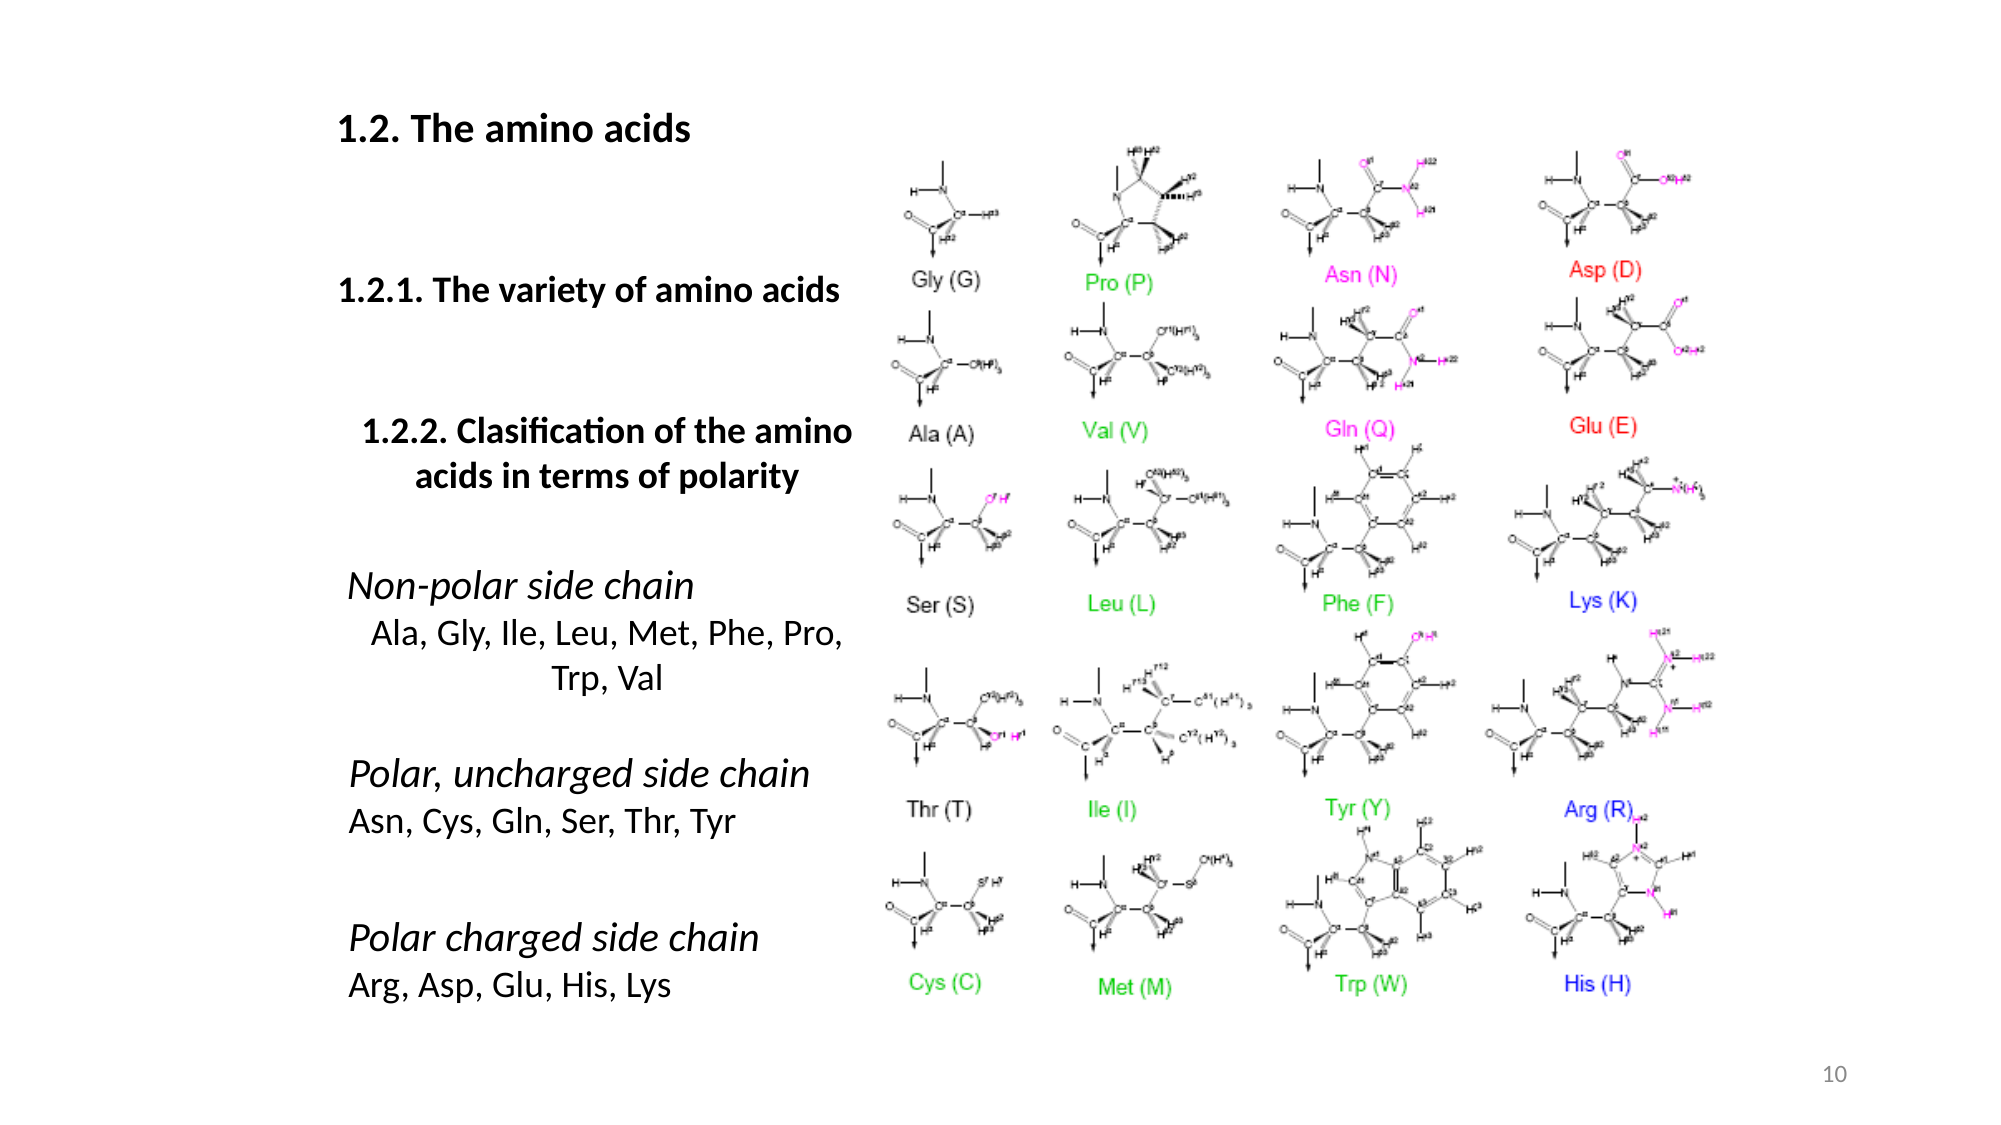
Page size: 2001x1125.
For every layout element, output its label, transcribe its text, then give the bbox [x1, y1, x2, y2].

picture [870, 128, 1730, 1016]
text_box 1.2.1. The variety of amino acids [322, 257, 856, 318]
slide_number 10 [1412, 1042, 1863, 1103]
text_box Non-polar side chain Ala, Gly, Ile, Leu, Met, Phe, Pro, Trp, Val [332, 550, 870, 706]
text_box Polar charged side chain Arg, Asp, Glu, His, Lys [333, 902, 776, 1013]
text_box Polar, uncharged side chain Asn, Cys, Gln, Ser, Thr, Tyr [333, 738, 826, 849]
text_box 1.2. The amino acids [321, 93, 707, 159]
text_box 1.2.2. Clasification of the amino acids in terms of polarity [308, 398, 870, 504]
